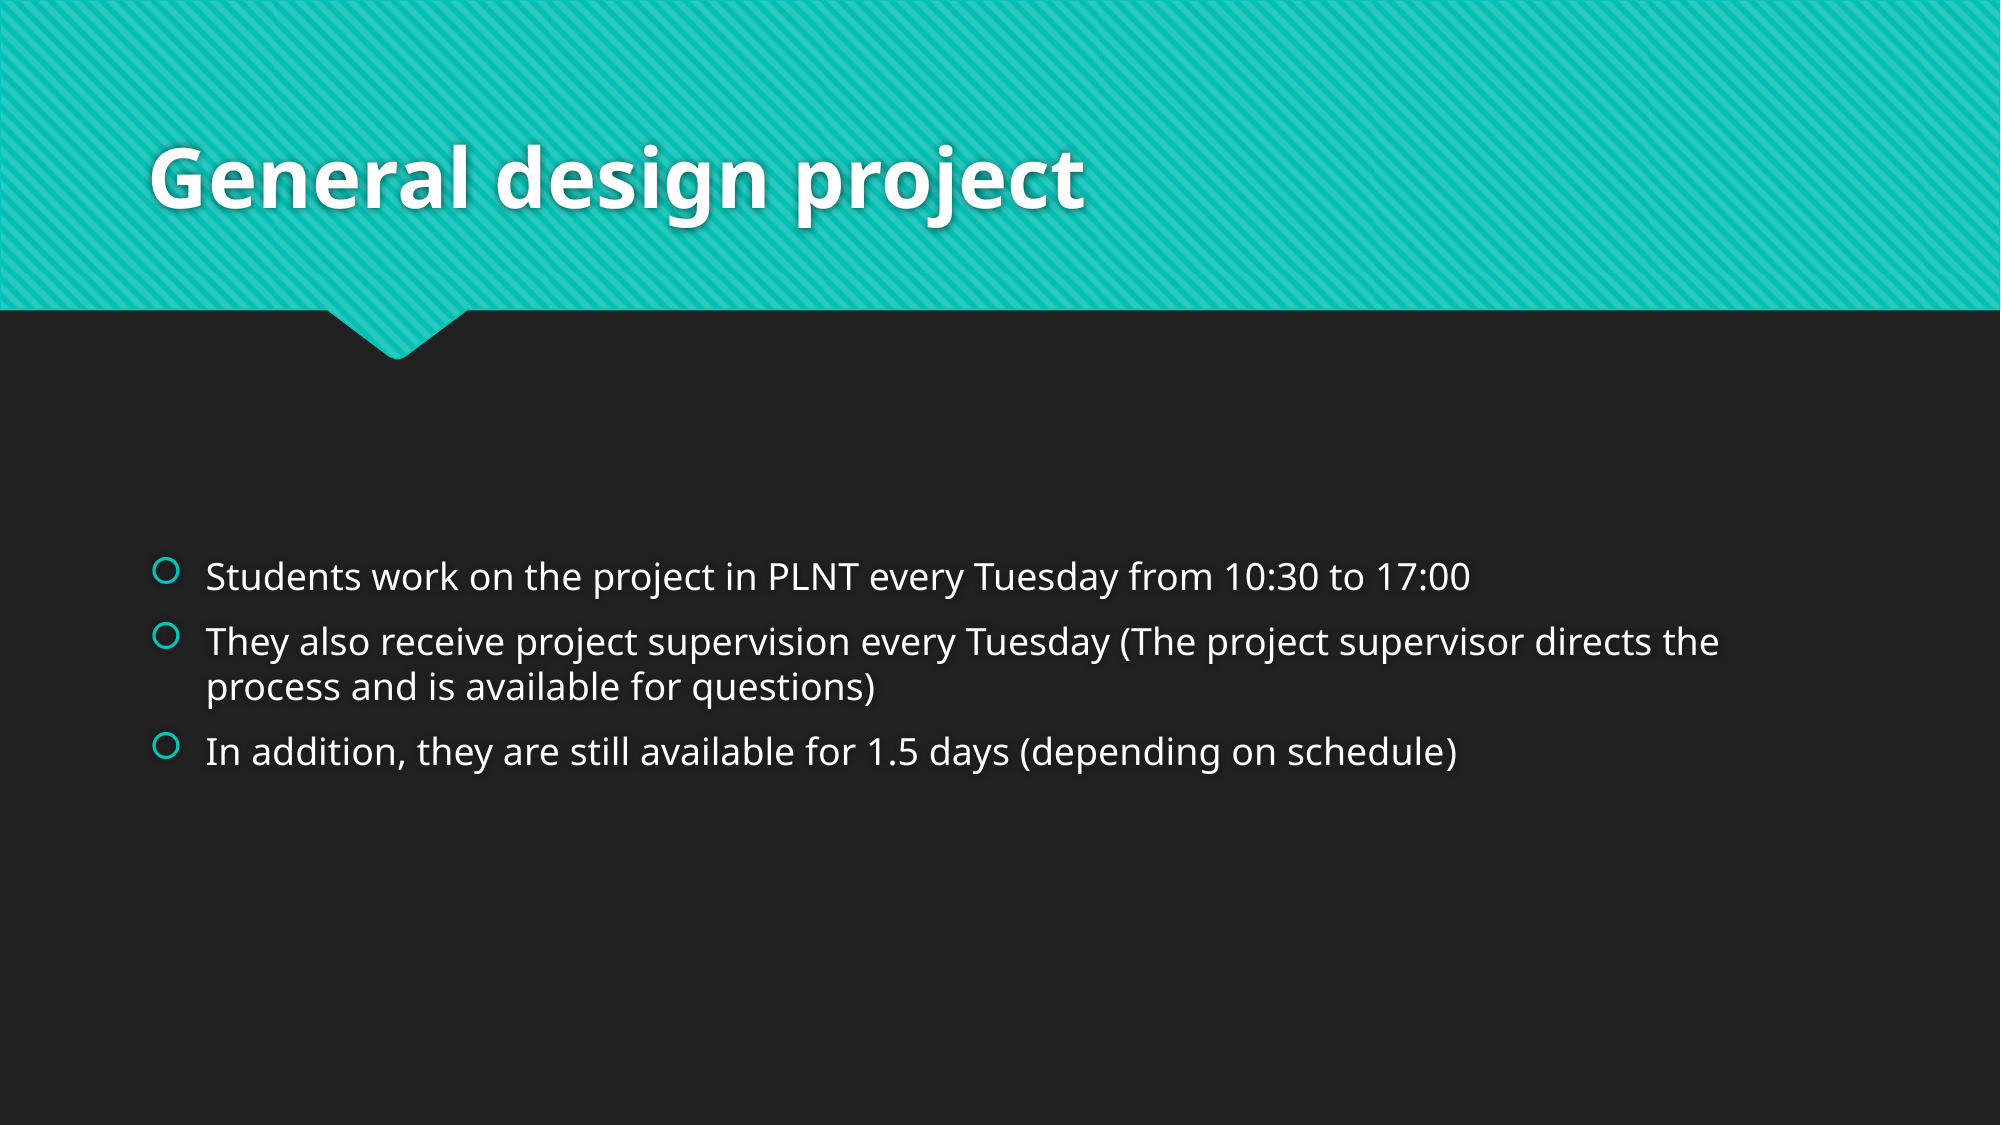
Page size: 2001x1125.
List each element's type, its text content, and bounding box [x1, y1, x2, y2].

list Students work on the project in PLNT every Tuesday from 10:30 to 17:00 They also receive project supervision every Tuesday (The project supervisor directs the process and is available for questions) In addition, they are still available for 1.5 days (depending on schedule) [134, 364, 1866, 962]
title General design project [132, 73, 1868, 233]
